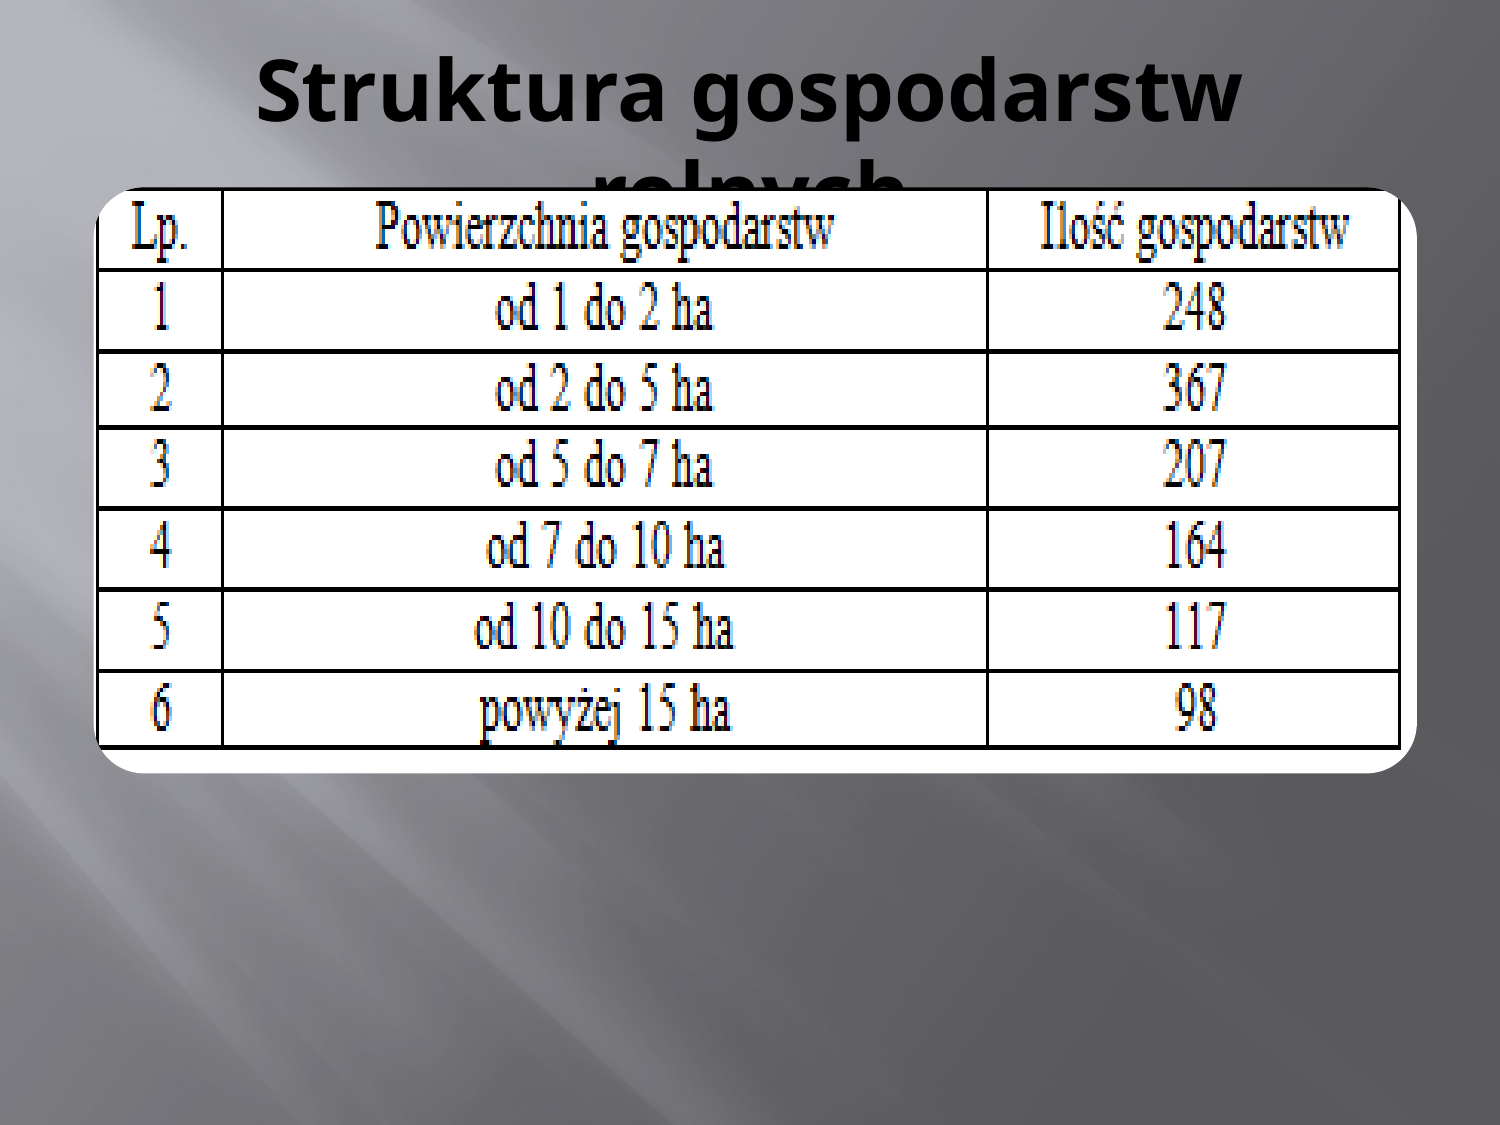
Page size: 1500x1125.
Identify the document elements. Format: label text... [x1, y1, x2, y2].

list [93, 187, 1418, 774]
title Struktura gospodarstw rolnych [75, 45, 1425, 233]
